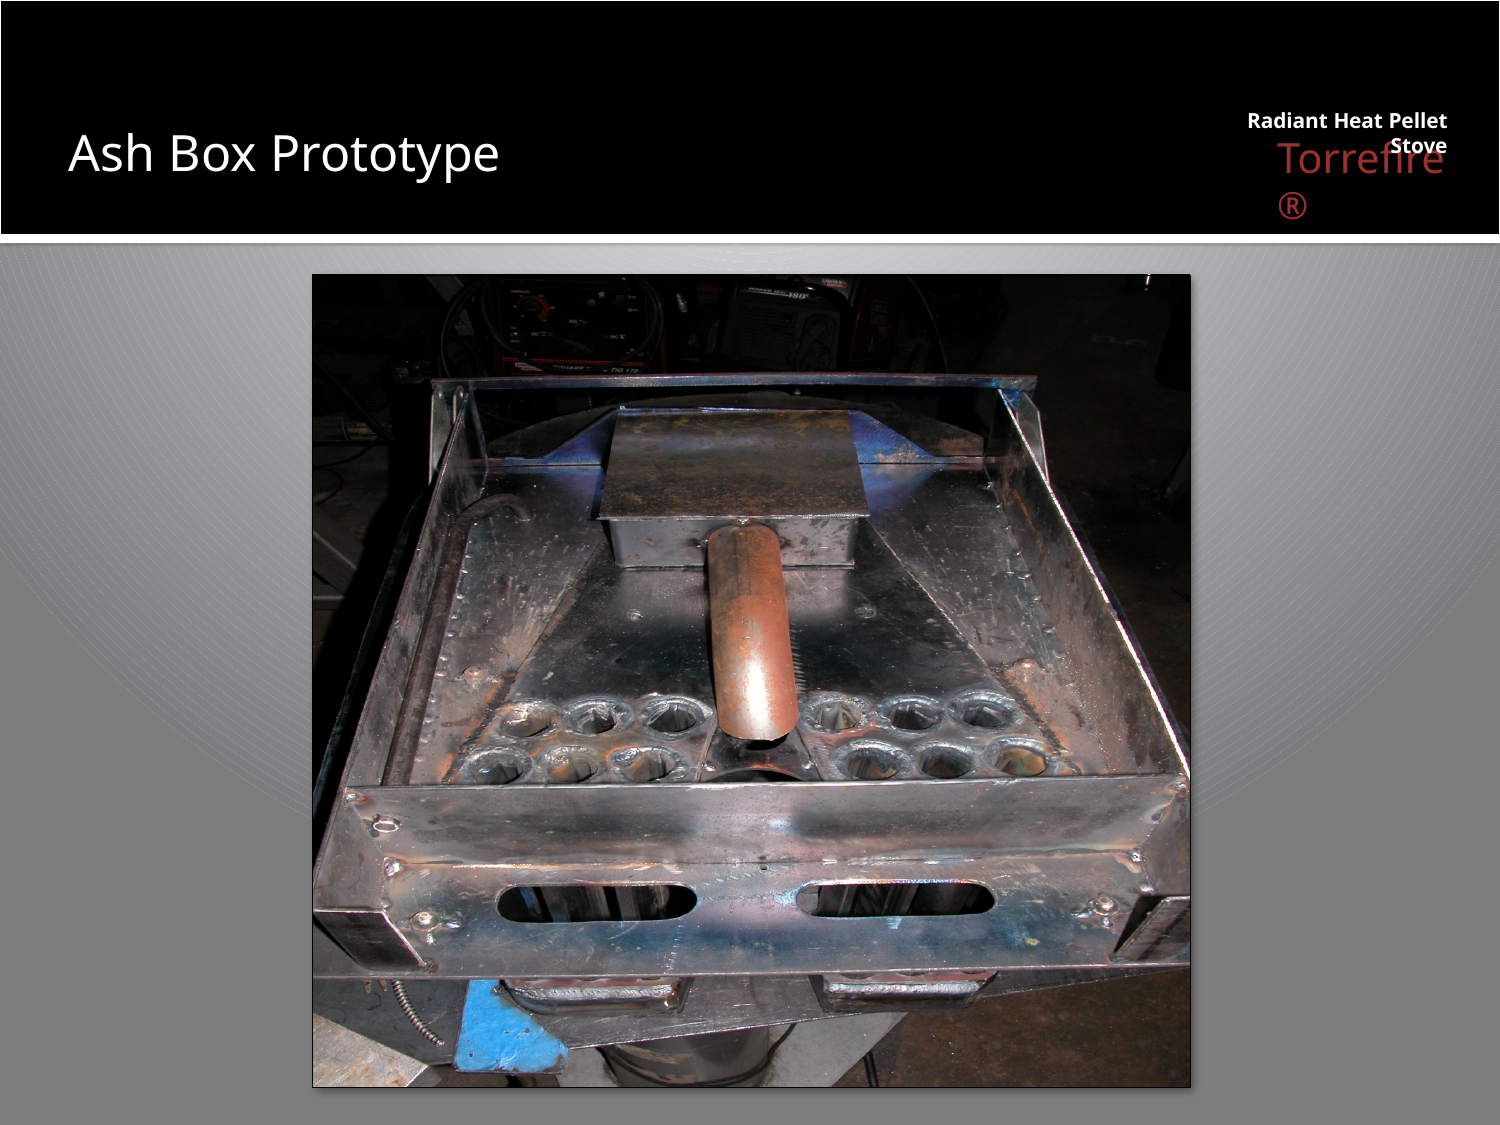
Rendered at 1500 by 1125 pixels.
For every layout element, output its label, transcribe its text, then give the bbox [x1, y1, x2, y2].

picture [312, 274, 1190, 1088]
text_box Ash Box Prototype [54, 114, 1000, 190]
